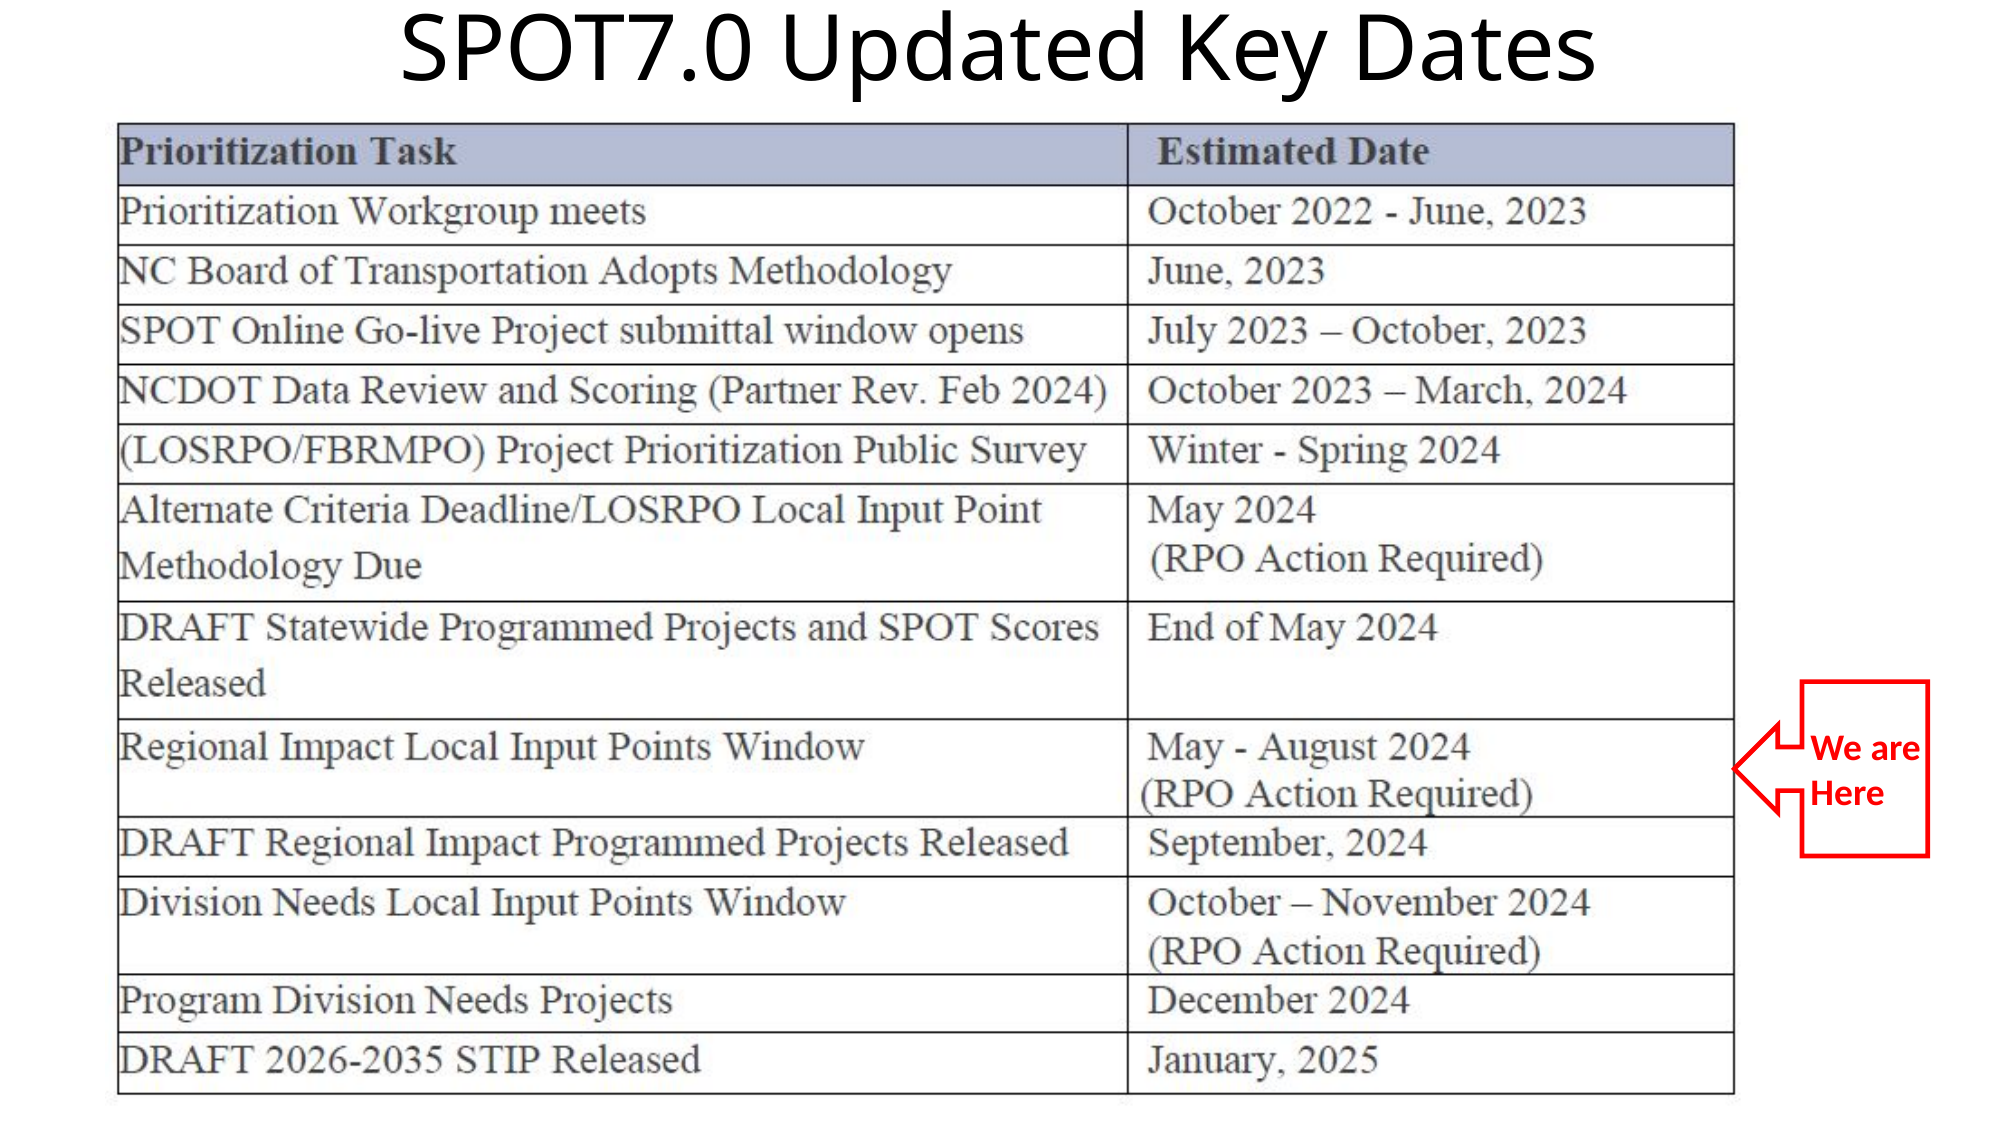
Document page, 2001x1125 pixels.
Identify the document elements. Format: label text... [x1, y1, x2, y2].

text_box SPOT7.0 Updated Key Dates [385, 0, 1615, 107]
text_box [105, 107, 1956, 1115]
